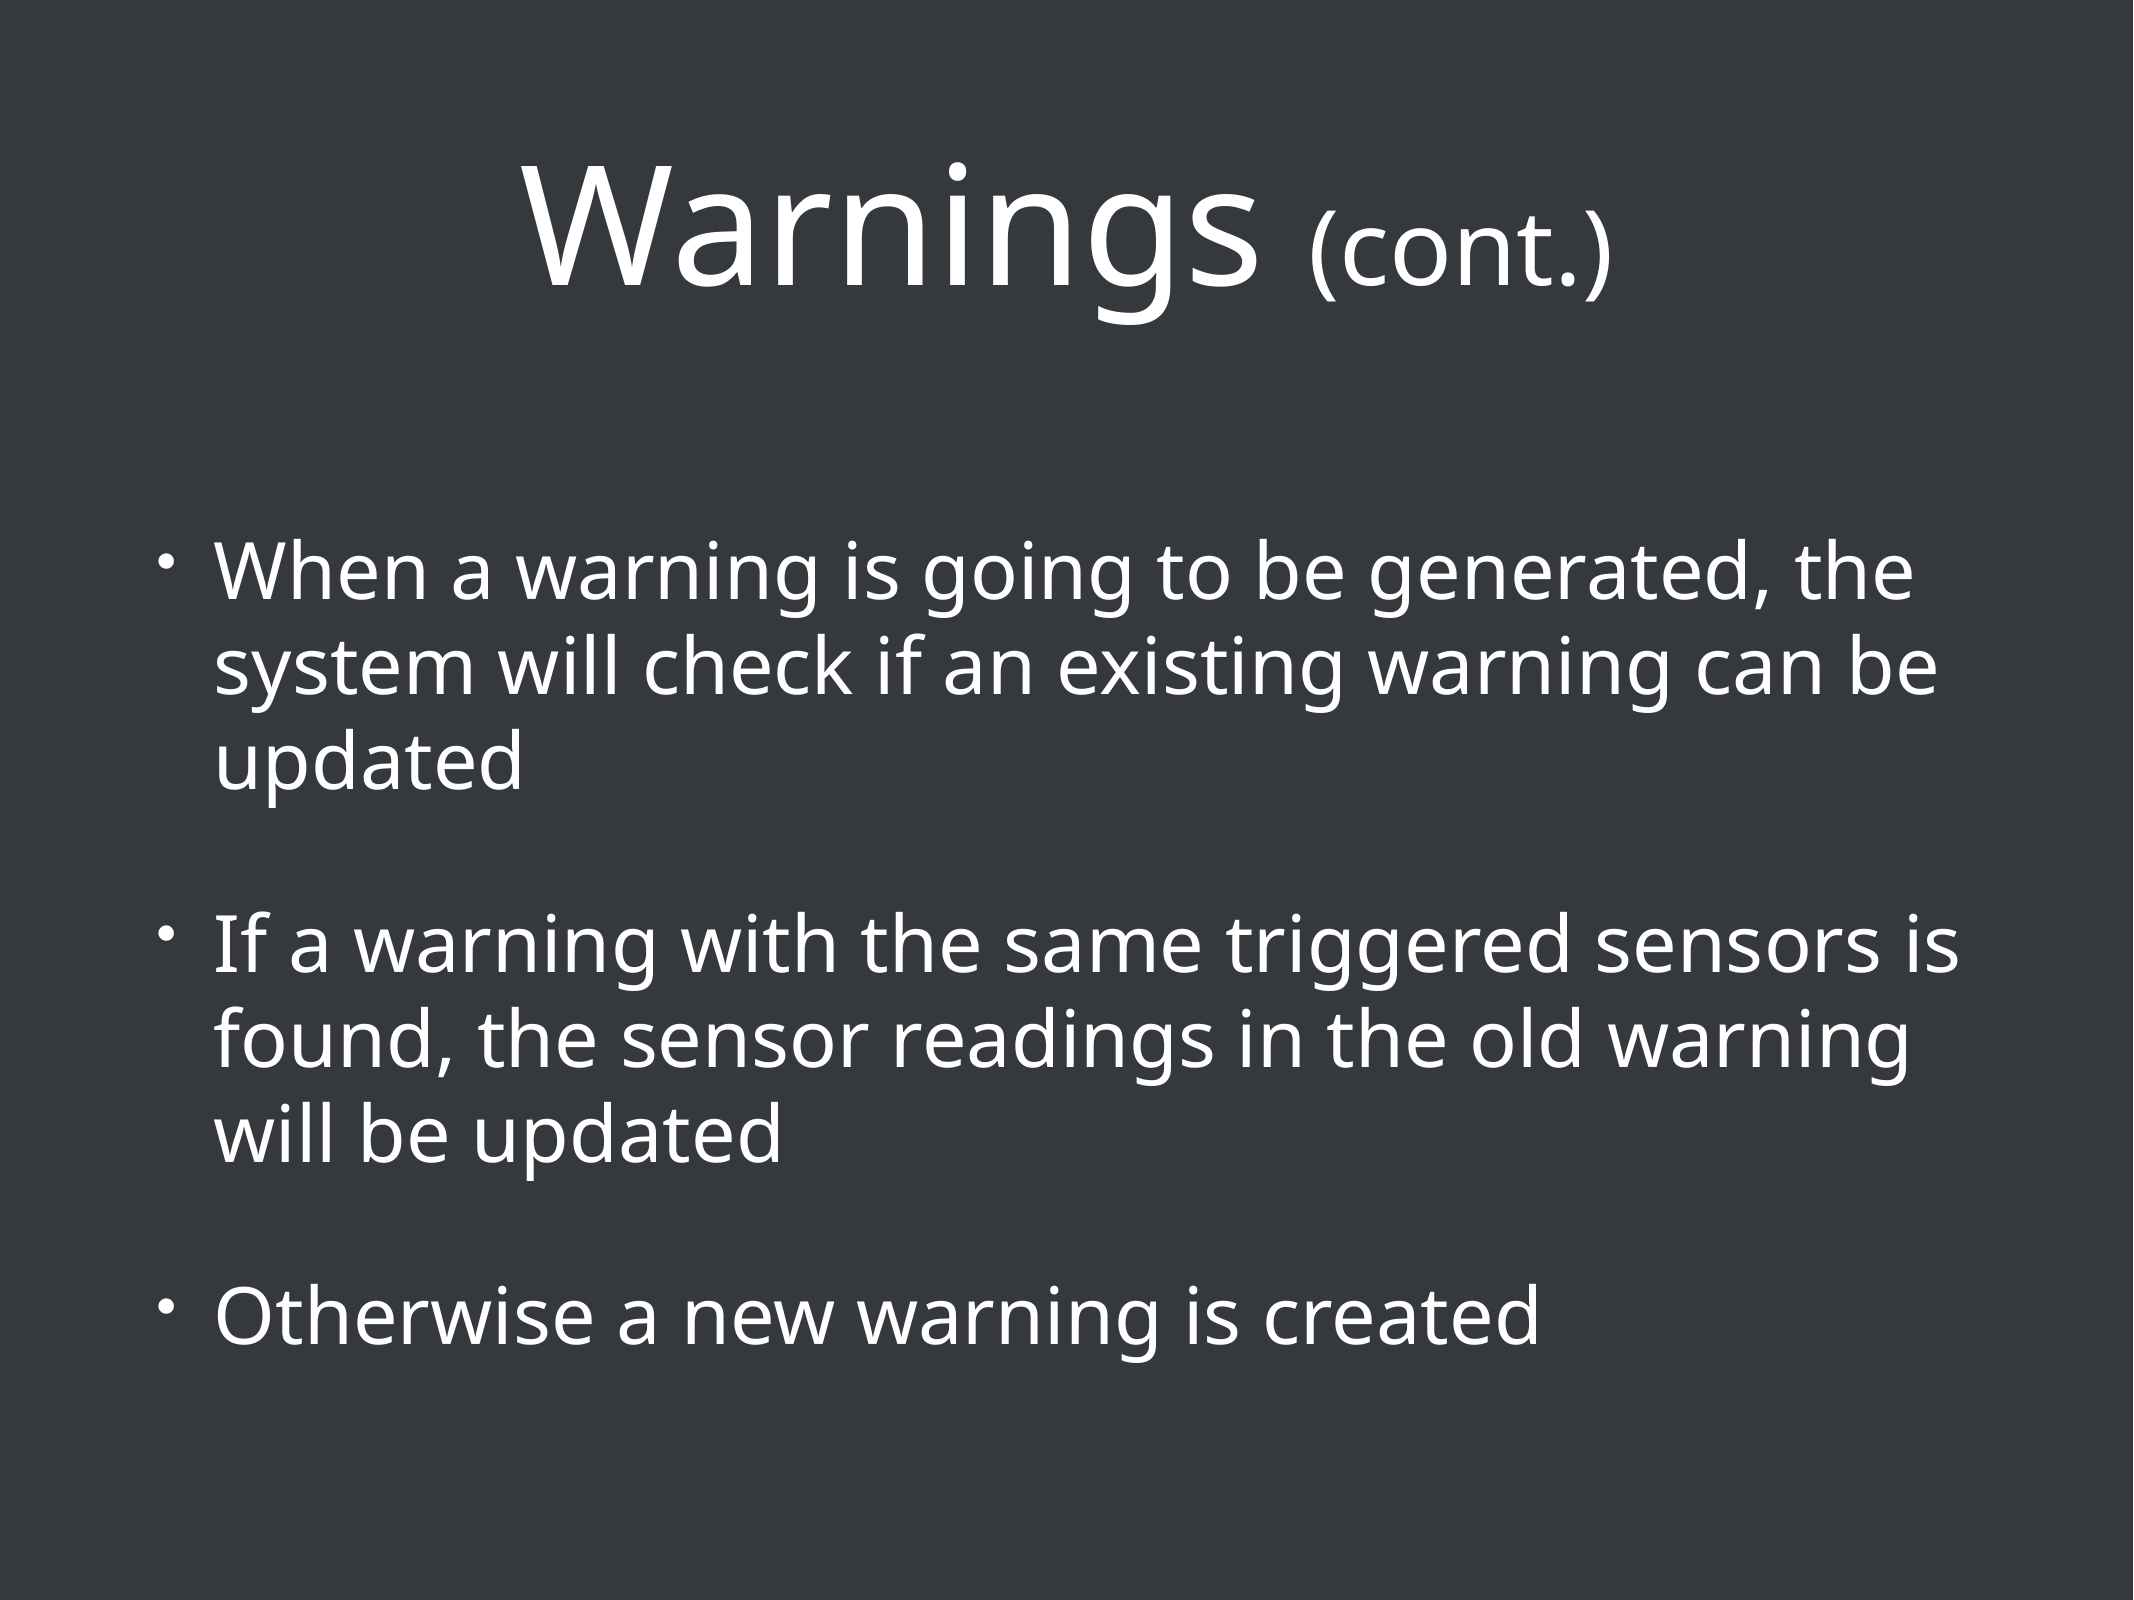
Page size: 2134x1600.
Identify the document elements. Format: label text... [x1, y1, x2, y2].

list When a warning is going to be generated, the system will check if an existing warning can be updated If a warning with the same triggered sensors is found, the sensor readings in the old warning will be updated Otherwise a new warning is created [155, 424, 1978, 1457]
title Warnings (cont.) [155, 41, 1978, 397]
